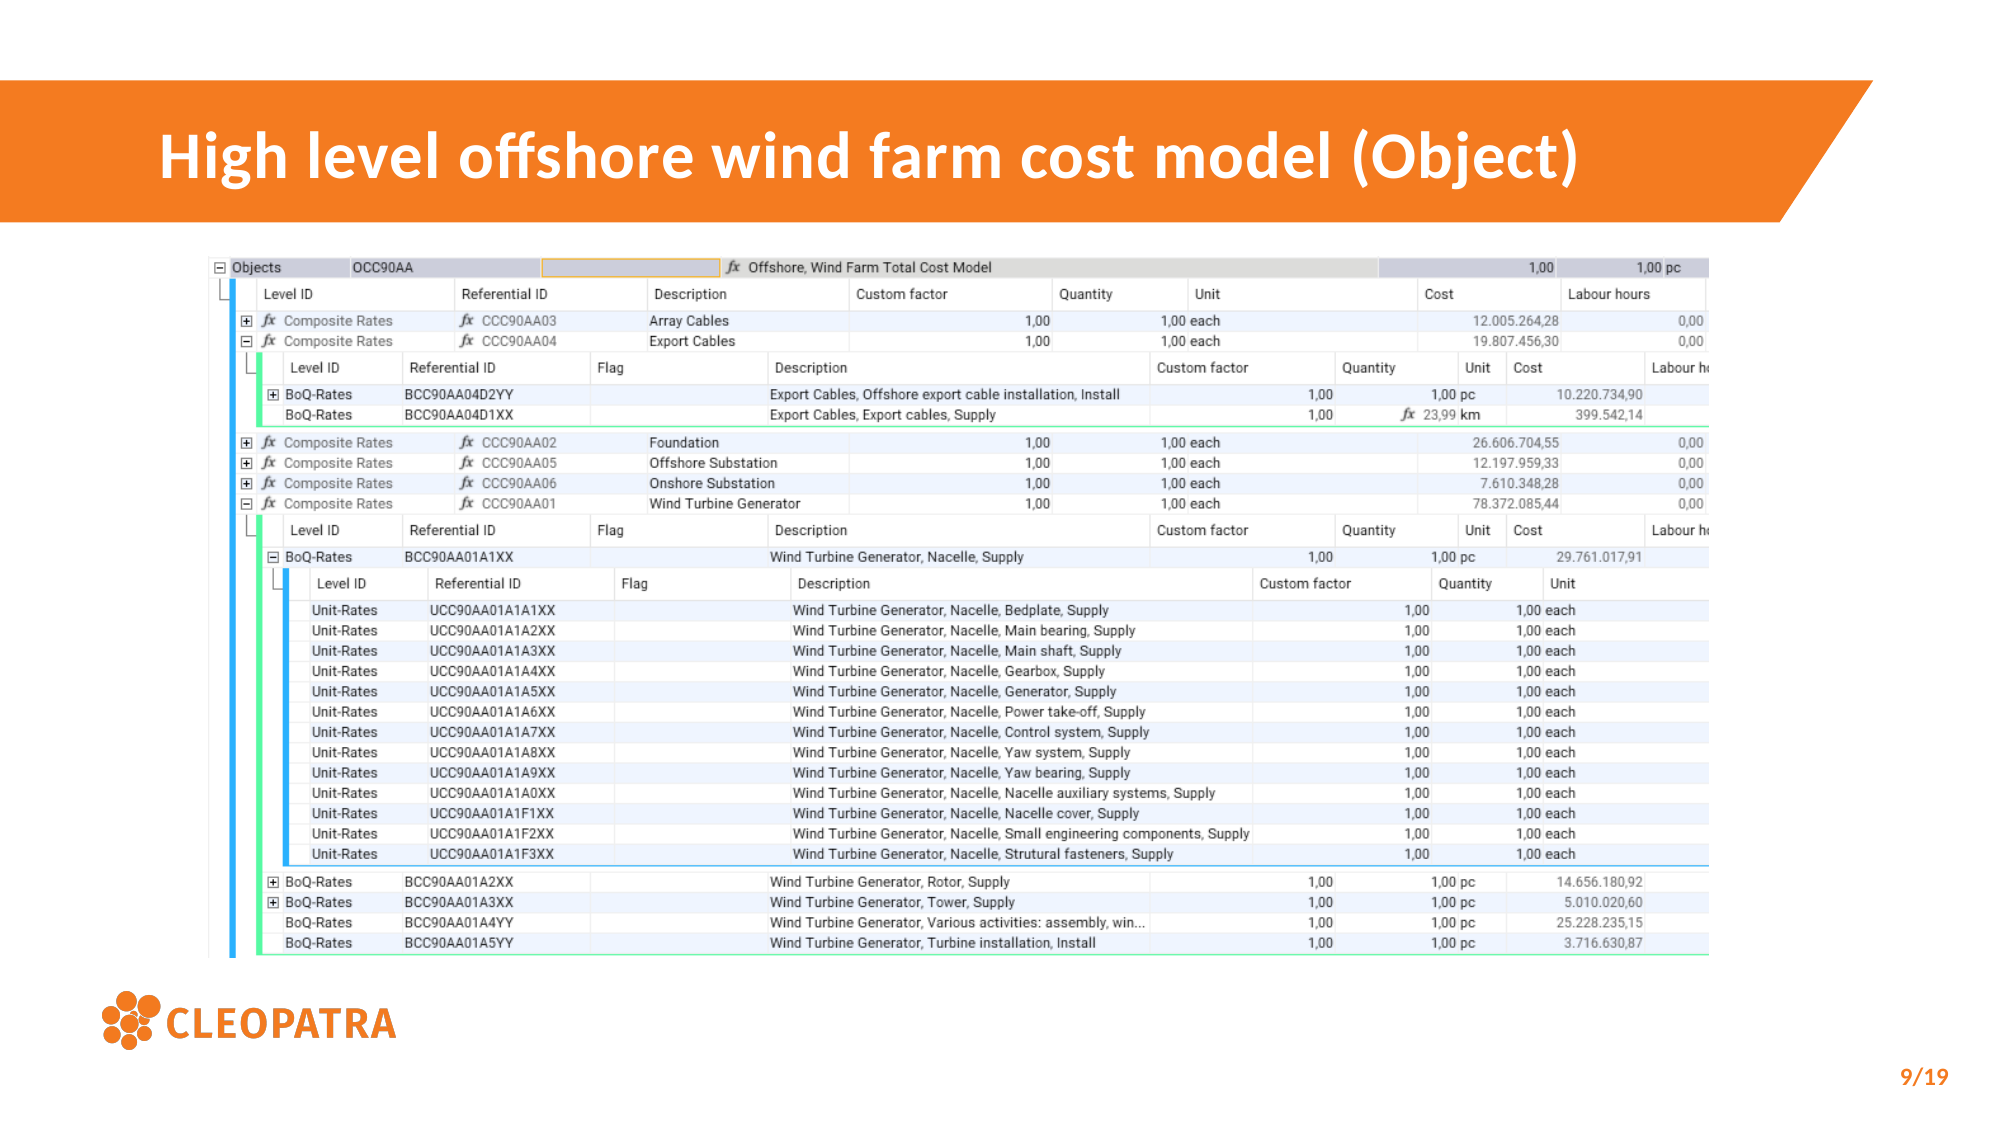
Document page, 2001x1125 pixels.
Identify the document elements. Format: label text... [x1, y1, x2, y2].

text_box 9/19 [1793, 1045, 2000, 1106]
text_box High level offshore wind farm cost model (Object) [0, 80, 1874, 223]
picture [101, 991, 396, 1050]
picture [208, 256, 1709, 958]
